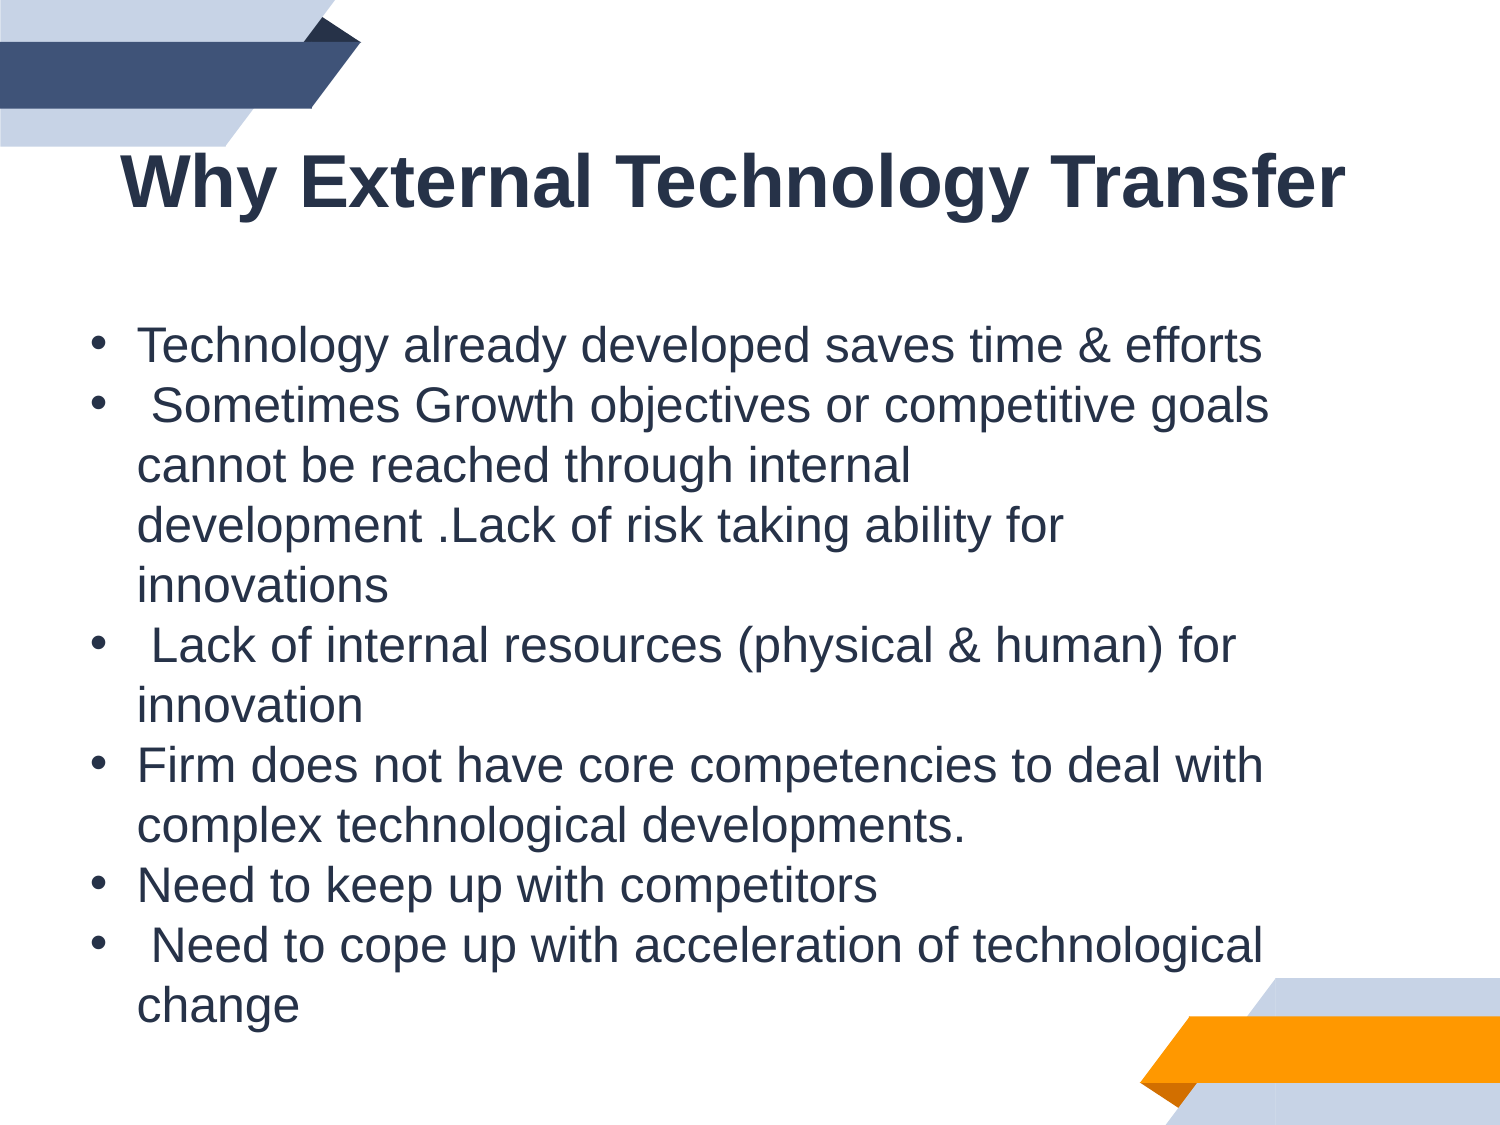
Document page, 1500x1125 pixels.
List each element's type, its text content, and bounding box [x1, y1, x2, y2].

text_box Technology already developed saves time & efforts Sometimes Growth objectives or competitive goals cannot be reached through internal development .Lack of risk taking ability for innovations Lack of internal resources (physical & human) for innovation Firm does not have core competencies to deal with complex technological developments. Need to keep up with competitors Need to cope up with acceleration of technological change [75, 304, 1313, 1040]
text_box Why External Technology Transfer [105, 124, 1363, 230]
